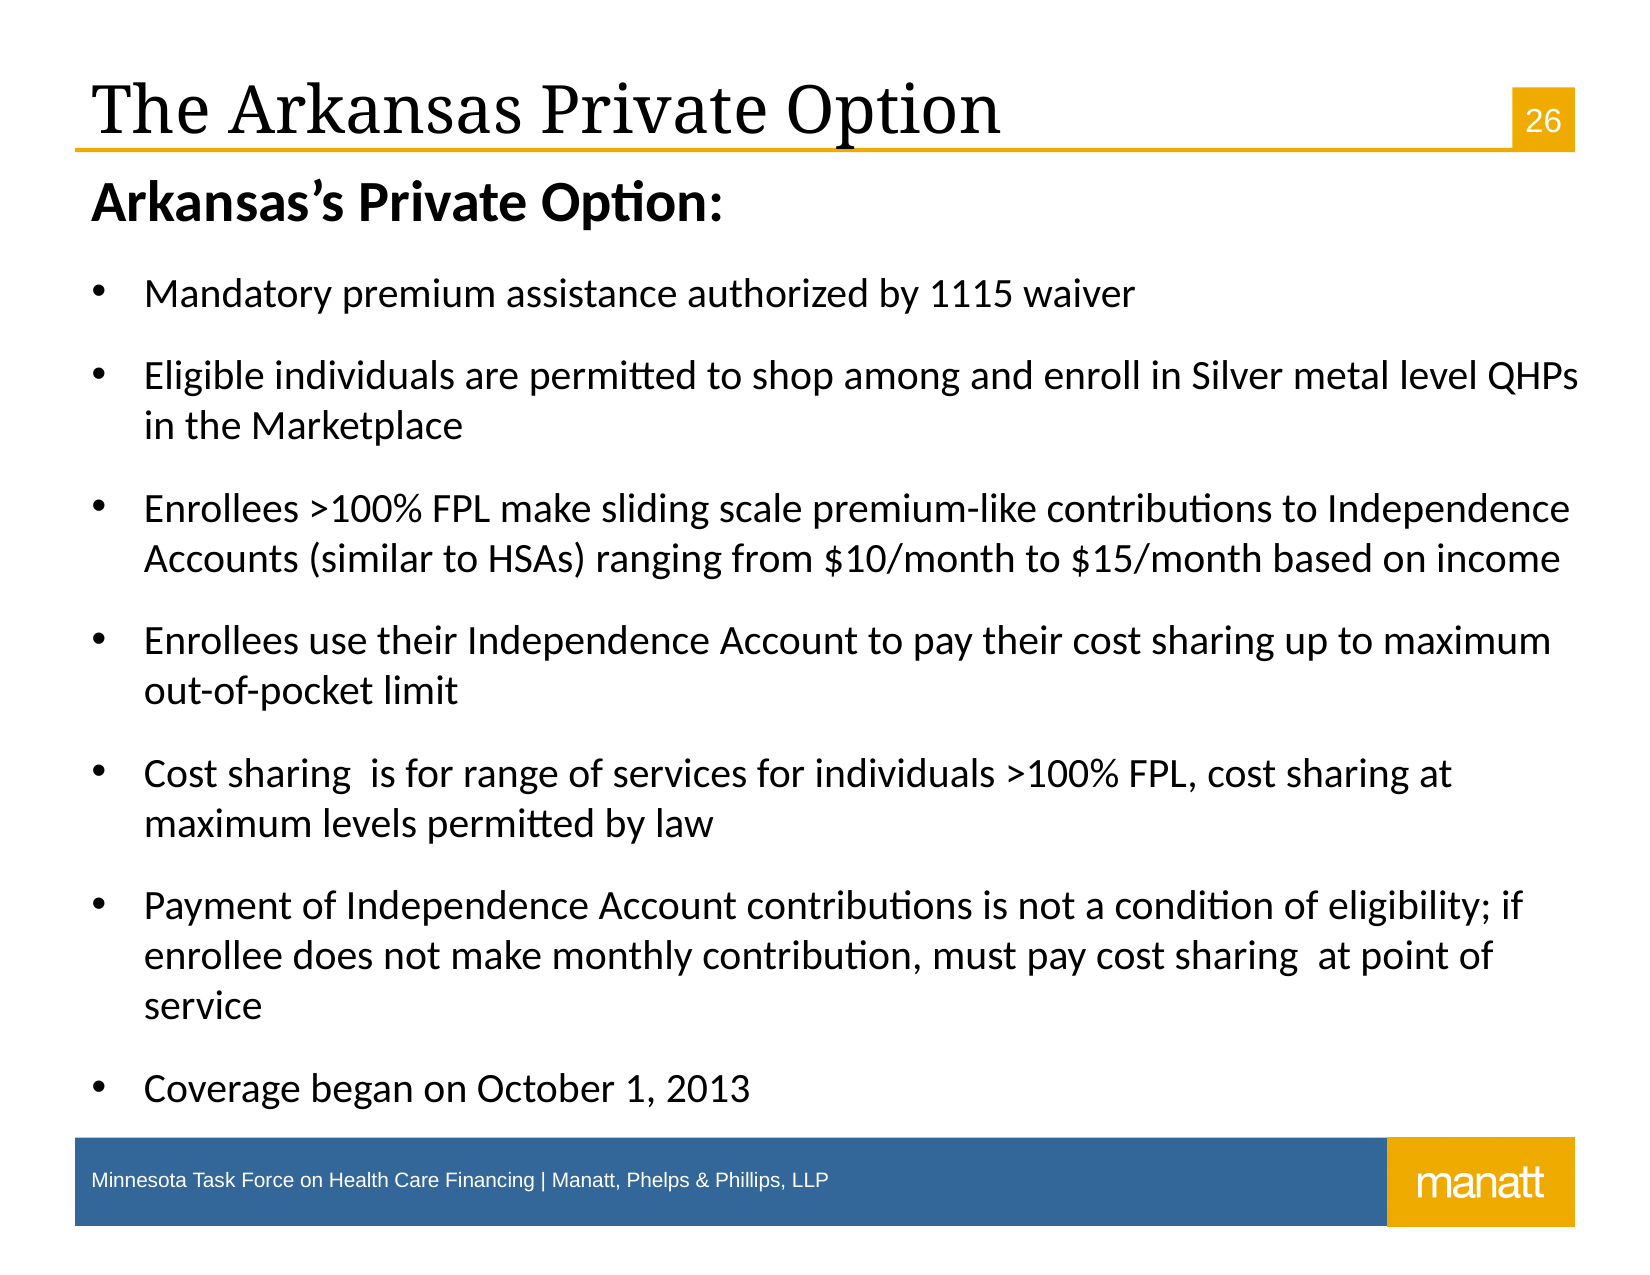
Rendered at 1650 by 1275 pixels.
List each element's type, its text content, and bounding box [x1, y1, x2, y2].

footer Minnesota Task Force on Health Care Financing | Manatt, Phelps & Phillips, LLP [75, 1162, 1138, 1200]
title The Arkansas Private Option [75, 57, 1513, 154]
picture [1387, 1137, 1575, 1227]
text_box Arkansas’s Private Option: Mandatory premium assistance authorized by 1115 waiver Eligible individuals are permitted to shop among and enroll in Silver metal level QHPs in the Marketplace Enrollees >100% FPL make sliding scale premium-like contributions to Independence Accounts (similar to HSAs) ranging from $10/month to $15/month based on income Enrollees use their Independence Account to pay their cost sharing up to maximum out-of-pocket limit Cost sharing is for range of services for individuals >100% FPL, cost sharing at maximum levels permitted by law Payment of Independence Account contributions is not a condition of eligibility; if enrollee does not make monthly contribution, must pay cost sharing at point of service Coverage began on October 1, 2013 [75, 154, 1629, 1119]
